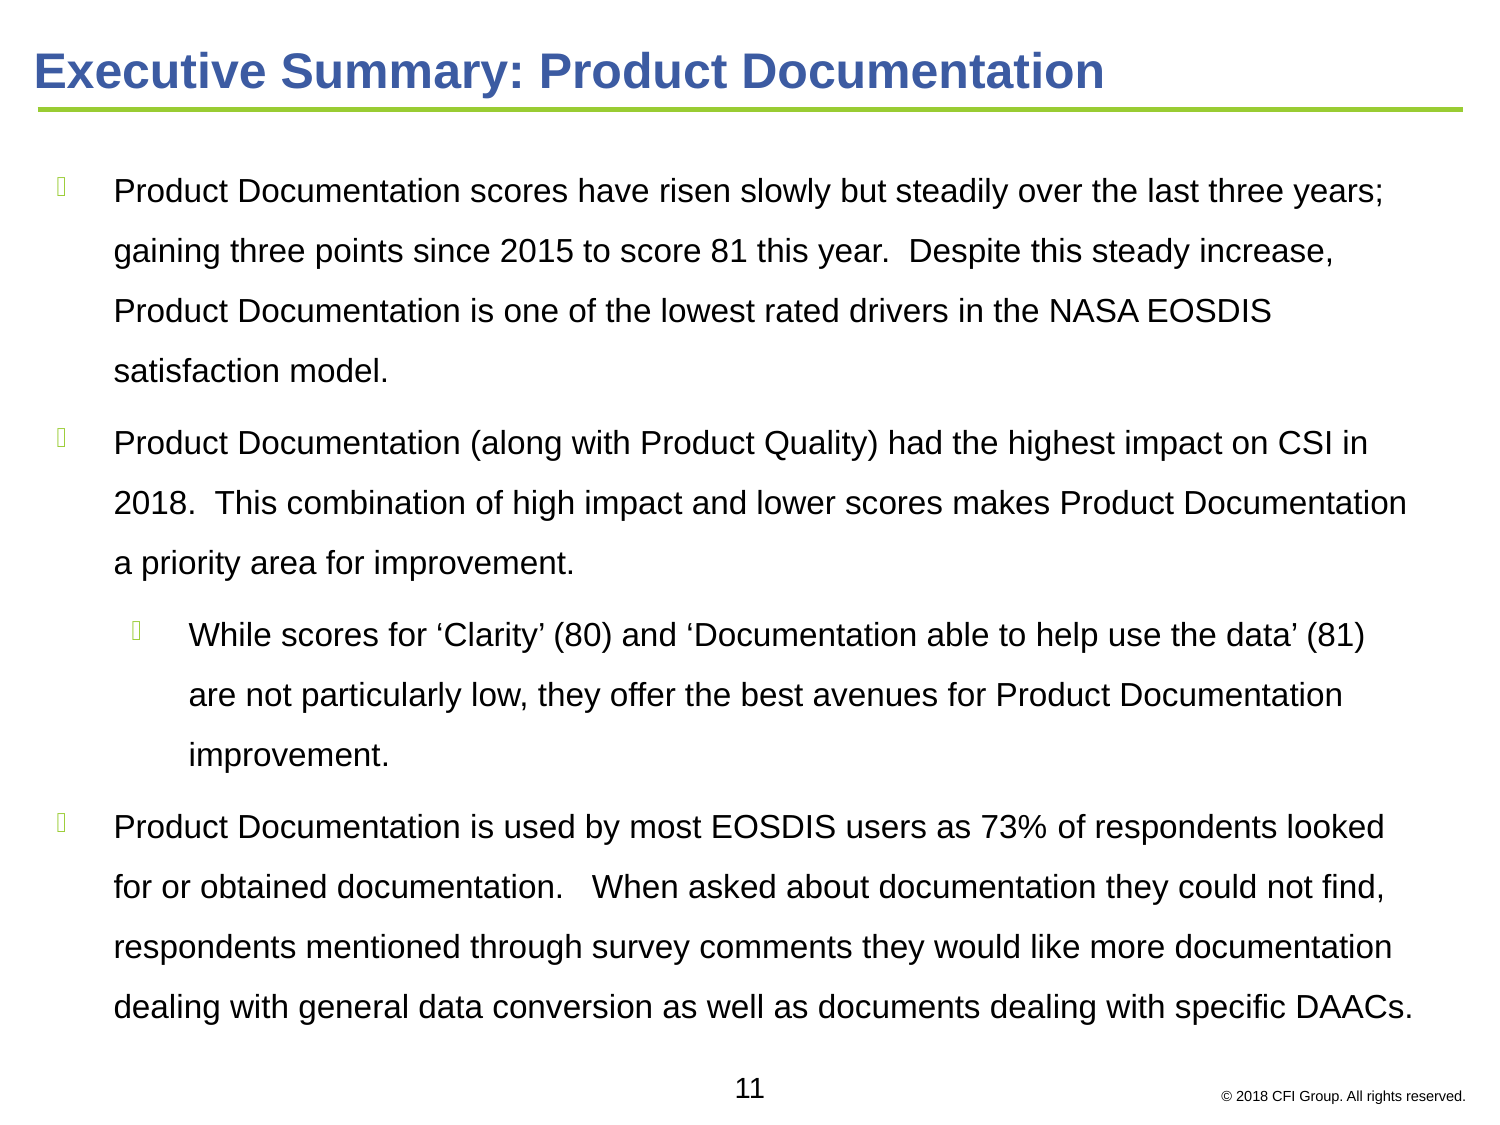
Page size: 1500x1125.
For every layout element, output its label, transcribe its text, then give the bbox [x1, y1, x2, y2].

title Executive Summary: Product Documentation [18, 31, 1500, 120]
text_box Product Documentation scores have risen slowly but steadily over the last three years; gaining three points since 2015 to score 81 this year. Despite this steady increase, Product Documentation is one of the lowest rated drivers in the NASA EOSDIS satisfaction model. Product Documentation (along with Product Quality) had the highest impact on CSI in 2018. This combination of high impact and lower scores makes Product Documentation a priority area for improvement. While scores for ‘Clarity’ (80) and ‘Documentation able to help use the data’ (81) are not particularly low, they offer the best avenues for Product Documentation improvement. Product Documentation is used by most EOSDIS users as 73% of respondents looked for or obtained documentation. When asked about documentation they could not find, respondents mentioned through survey comments they would like more documentation dealing with general data conversion as well as documents dealing with specific DAACs. [41, 142, 1437, 1049]
